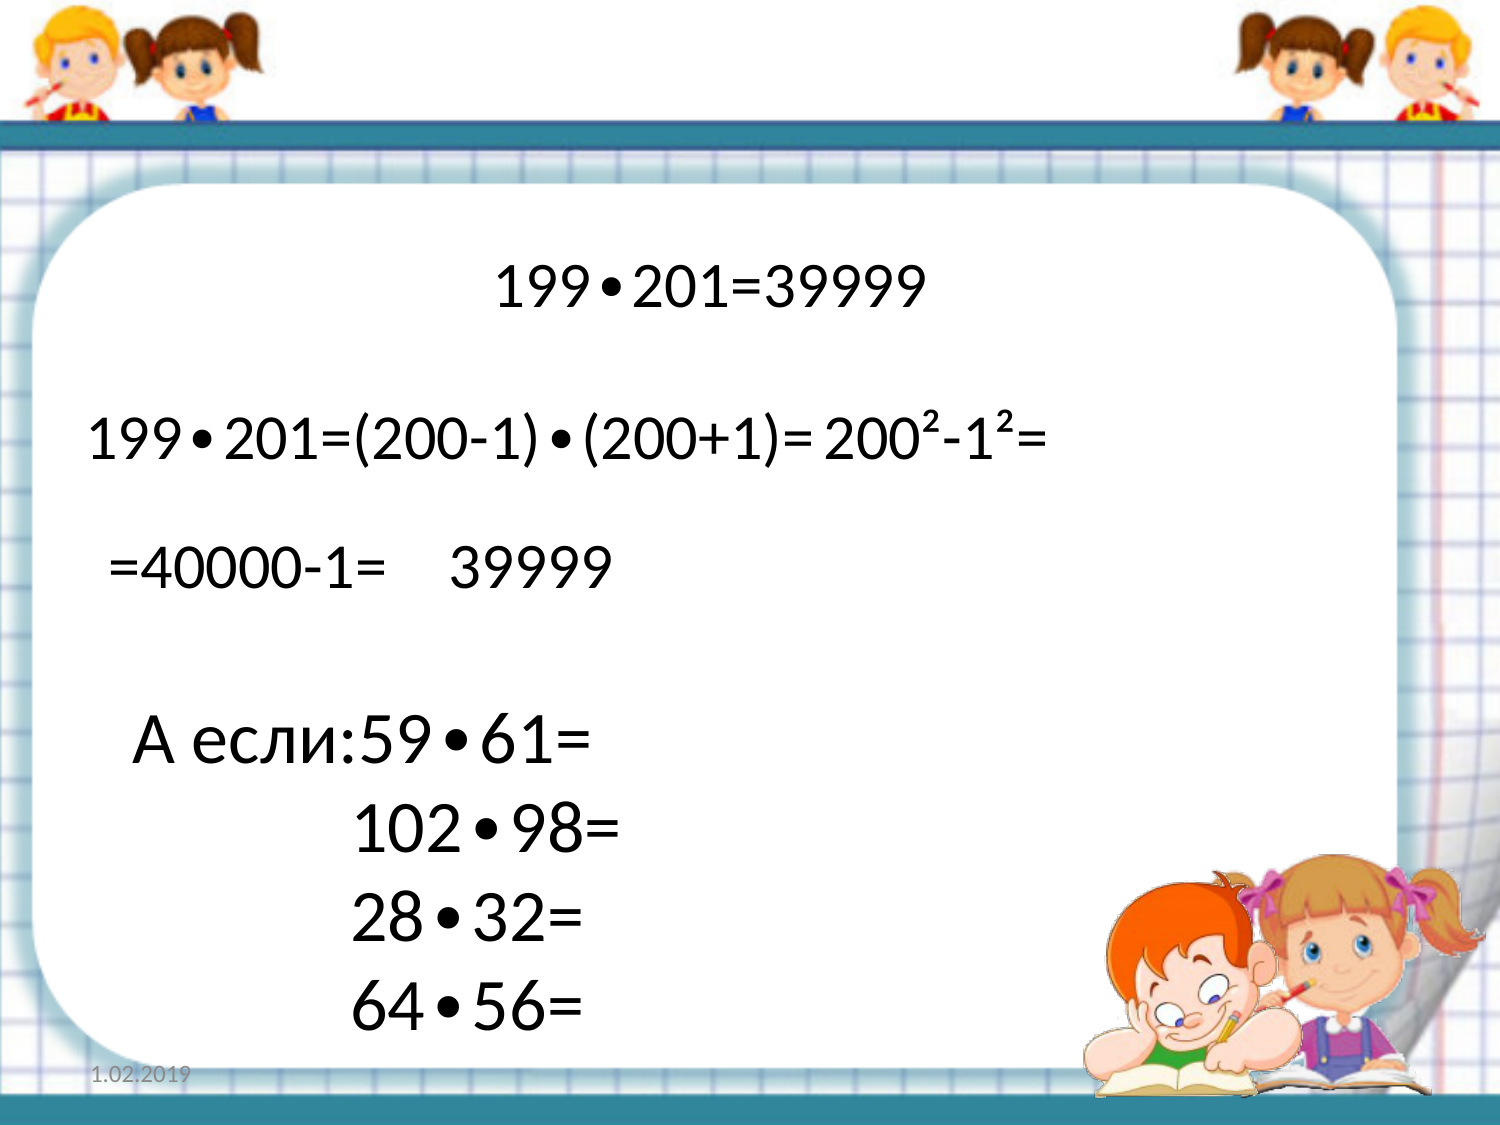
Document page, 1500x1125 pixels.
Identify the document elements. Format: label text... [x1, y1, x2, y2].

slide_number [75, 1042, 425, 1103]
picture [0, 0, 1500, 1125]
text_box 200²-1²= [808, 386, 1090, 481]
text_box =40000-1= [93, 515, 433, 610]
text_box 199∙201=(200-1)∙(200+1)= [70, 386, 808, 481]
text_box 39999 [433, 515, 715, 610]
title 199∙201=39999 [35, 234, 1386, 329]
text_box А если:59∙61= 102∙98= 28∙32= 64∙56= [117, 679, 1149, 1055]
